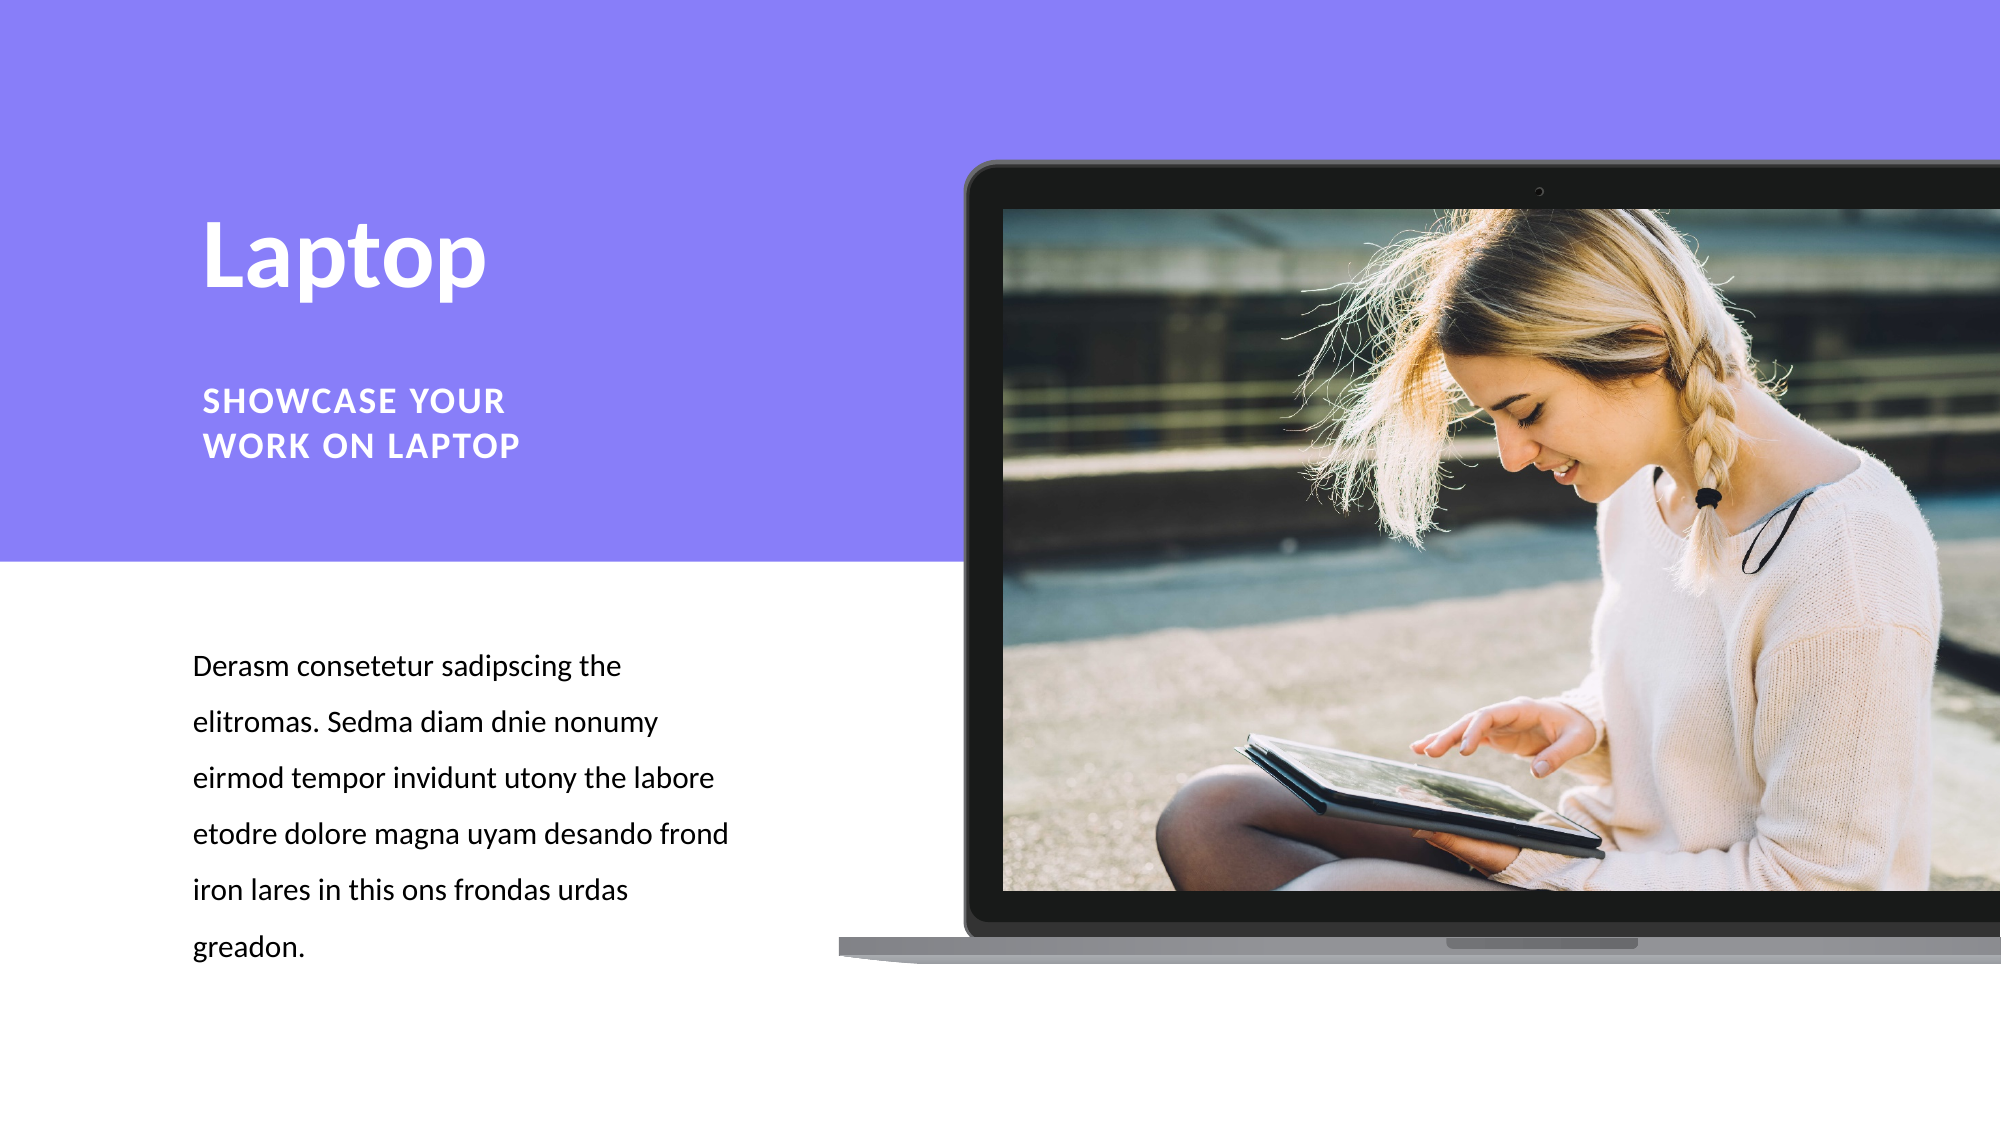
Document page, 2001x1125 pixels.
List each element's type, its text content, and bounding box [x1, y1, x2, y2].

picture [1003, 209, 2000, 891]
text_box [0, 0, 2000, 562]
text_box Showcase your work on Laptop [198, 368, 574, 473]
text_box Laptop [199, 194, 595, 317]
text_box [838, 159, 2000, 964]
text_box Derasm consetetur sadipscing the elitromas. Sedma diam dnie nonumy eirmod tempor invidunt utony the labore etodre dolore magna uyam desando frond iron lares in this ons frondas urdas greadon. [188, 622, 745, 968]
